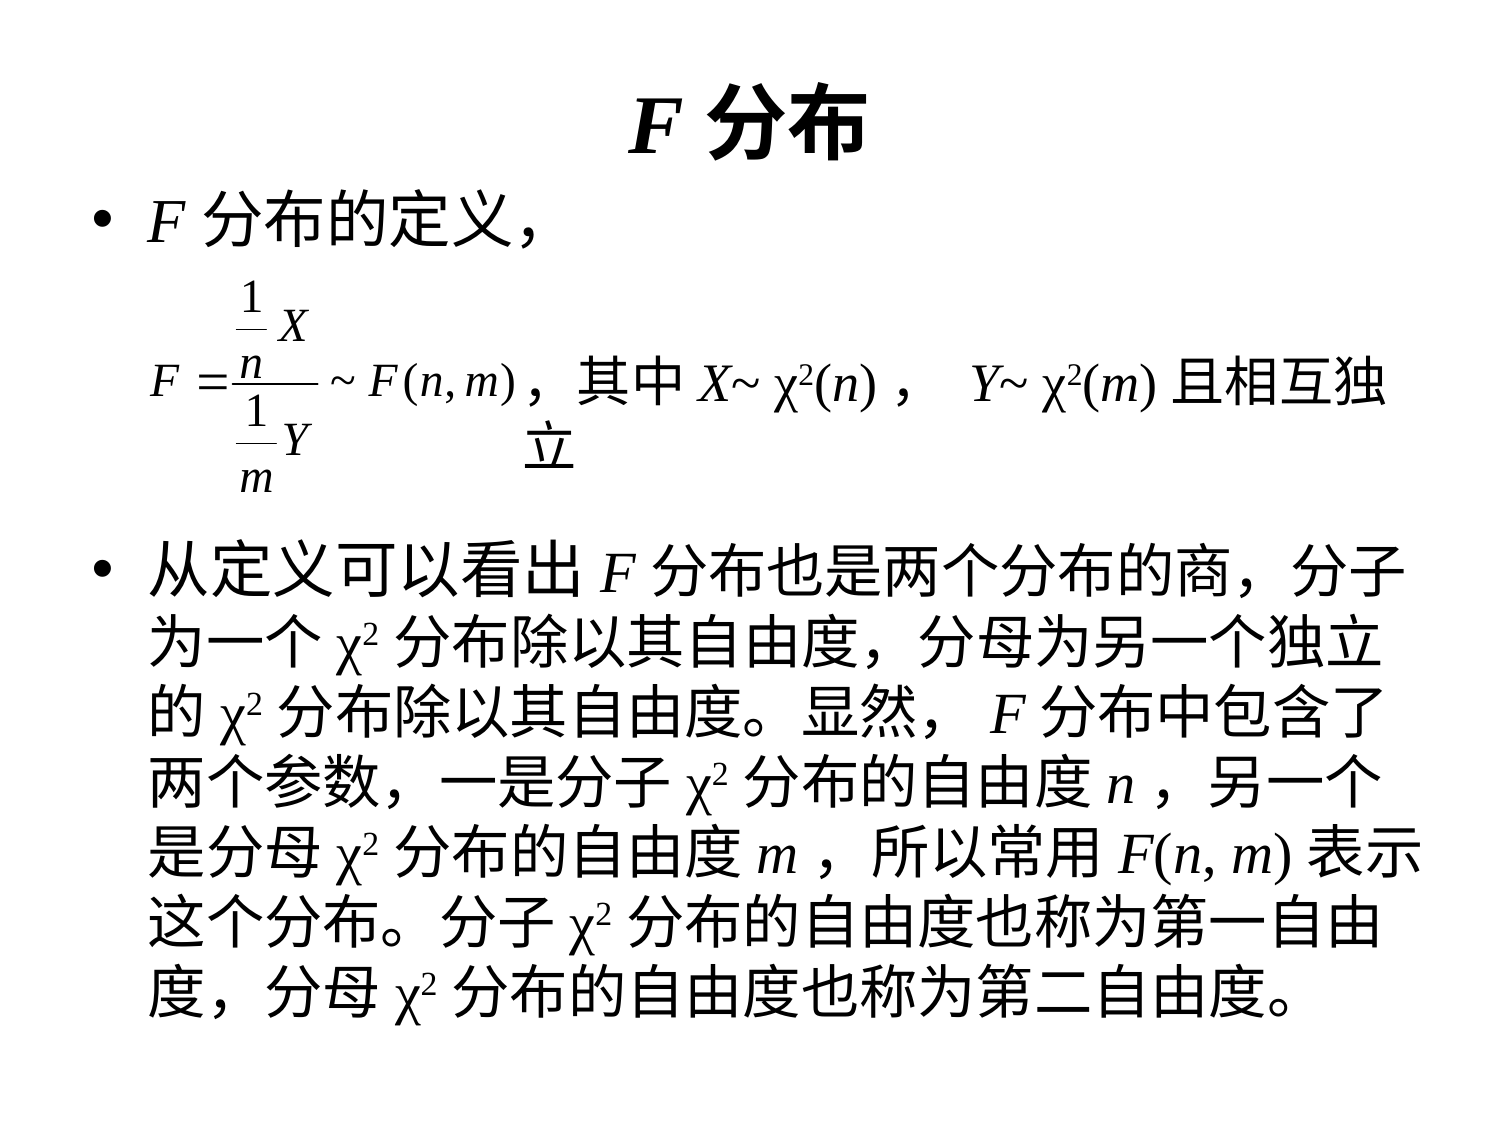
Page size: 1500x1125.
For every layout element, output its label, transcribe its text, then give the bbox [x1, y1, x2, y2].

title F分布 [75, 45, 1425, 197]
list F分布的定义， 从定义可以看出F分布也是两个分布的商，分子为一个χ2分布除以其自由度，分母为另一个独立的χ2分布除以其自由度。显然，F分布中包含了两个参数，一是分子χ2分布的自由度n，另一个是分母χ2分布的自由度m，所以常用F(n, m)表示这个分布。分子χ2分布的自由度也称为第一自由度，分母χ2分布的自由度也称为第二自由度。 [76, 172, 1447, 1071]
text_box ，其中X~ χ2(n)， Y~ χ2(m)且相互独立 [530, 339, 1435, 485]
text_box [141, 264, 526, 504]
